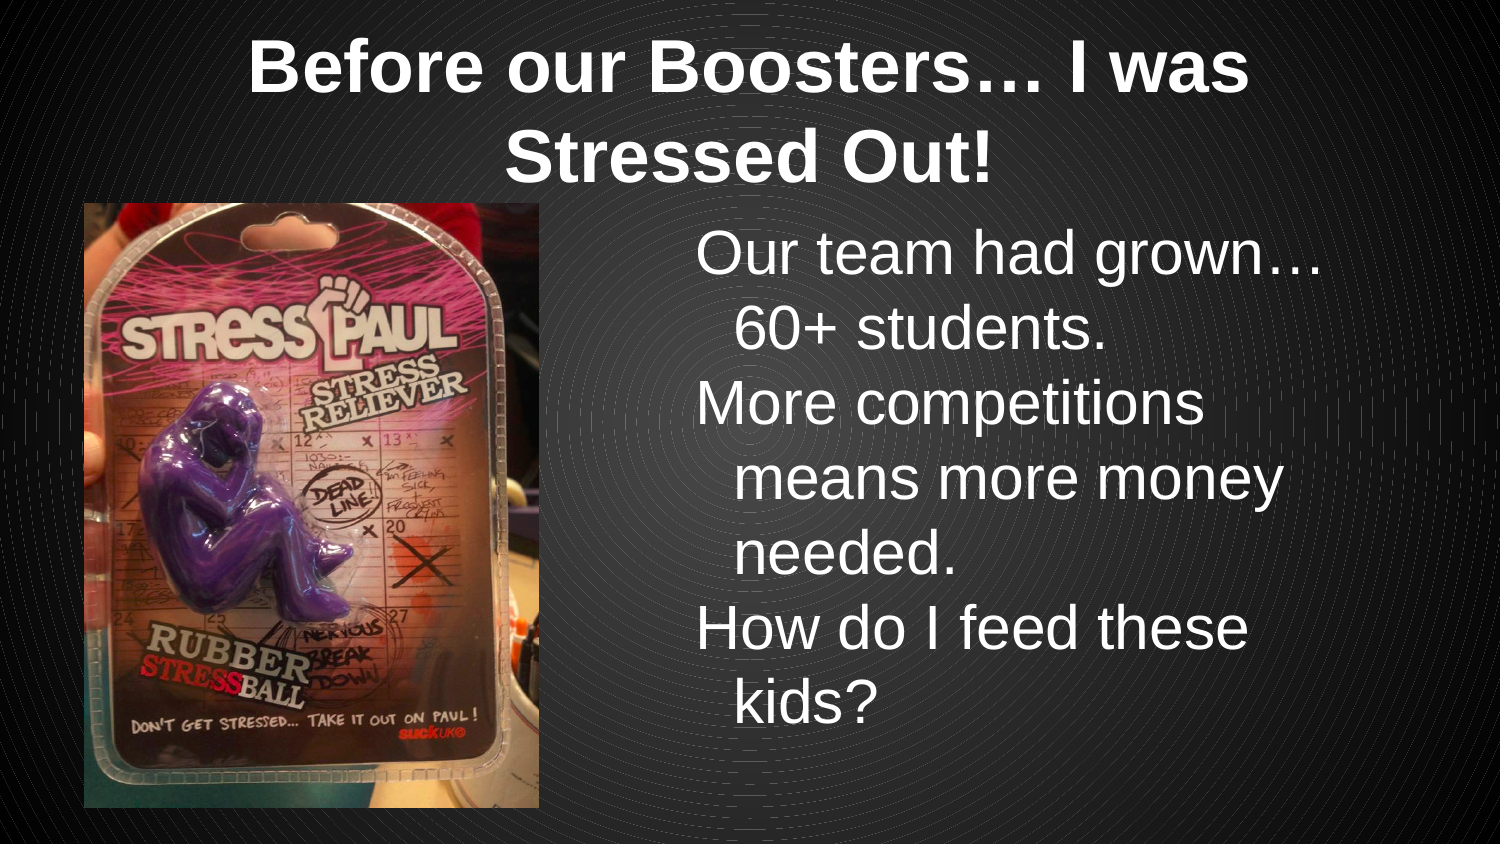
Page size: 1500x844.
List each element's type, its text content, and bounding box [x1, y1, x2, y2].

list Our team had grown… 60+ students. More competitions means more money needed. How do I feed these kids? [643, 196, 1425, 808]
title Before our Boosters… I was Stressed Out! [75, 33, 1425, 213]
picture [84, 203, 539, 809]
